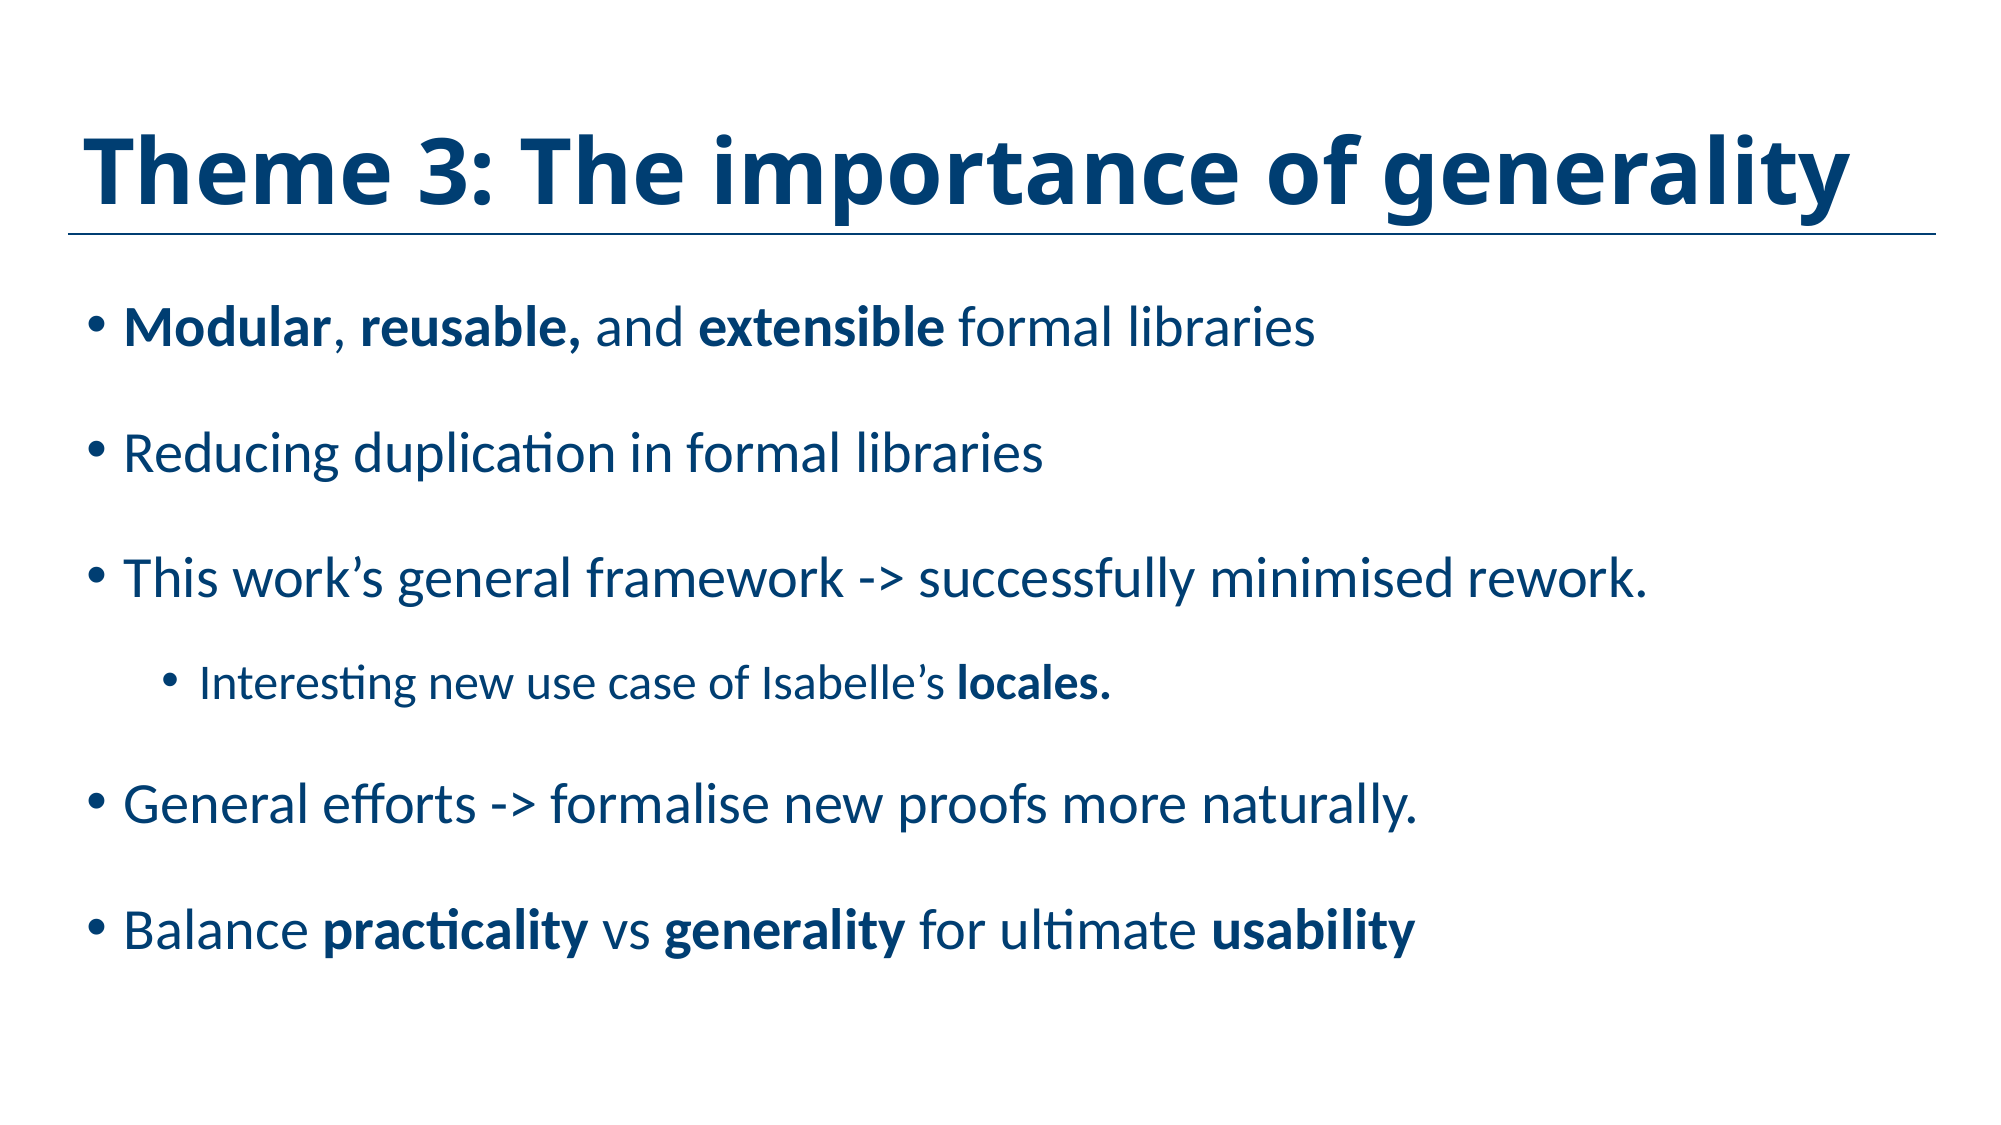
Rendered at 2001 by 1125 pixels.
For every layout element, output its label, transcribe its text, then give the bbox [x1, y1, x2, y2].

list Modular, reusable, and extensible formal libraries Reducing duplication in formal libraries This work’s general framework -> successfully minimised rework. Interesting new use case of Isabelle’s locales. General efforts -> formalise new proofs more naturally. Balance practicality vs generality for ultimate usability [71, 245, 1940, 1048]
title Theme 3: The importance of generality [67, 14, 1939, 233]
